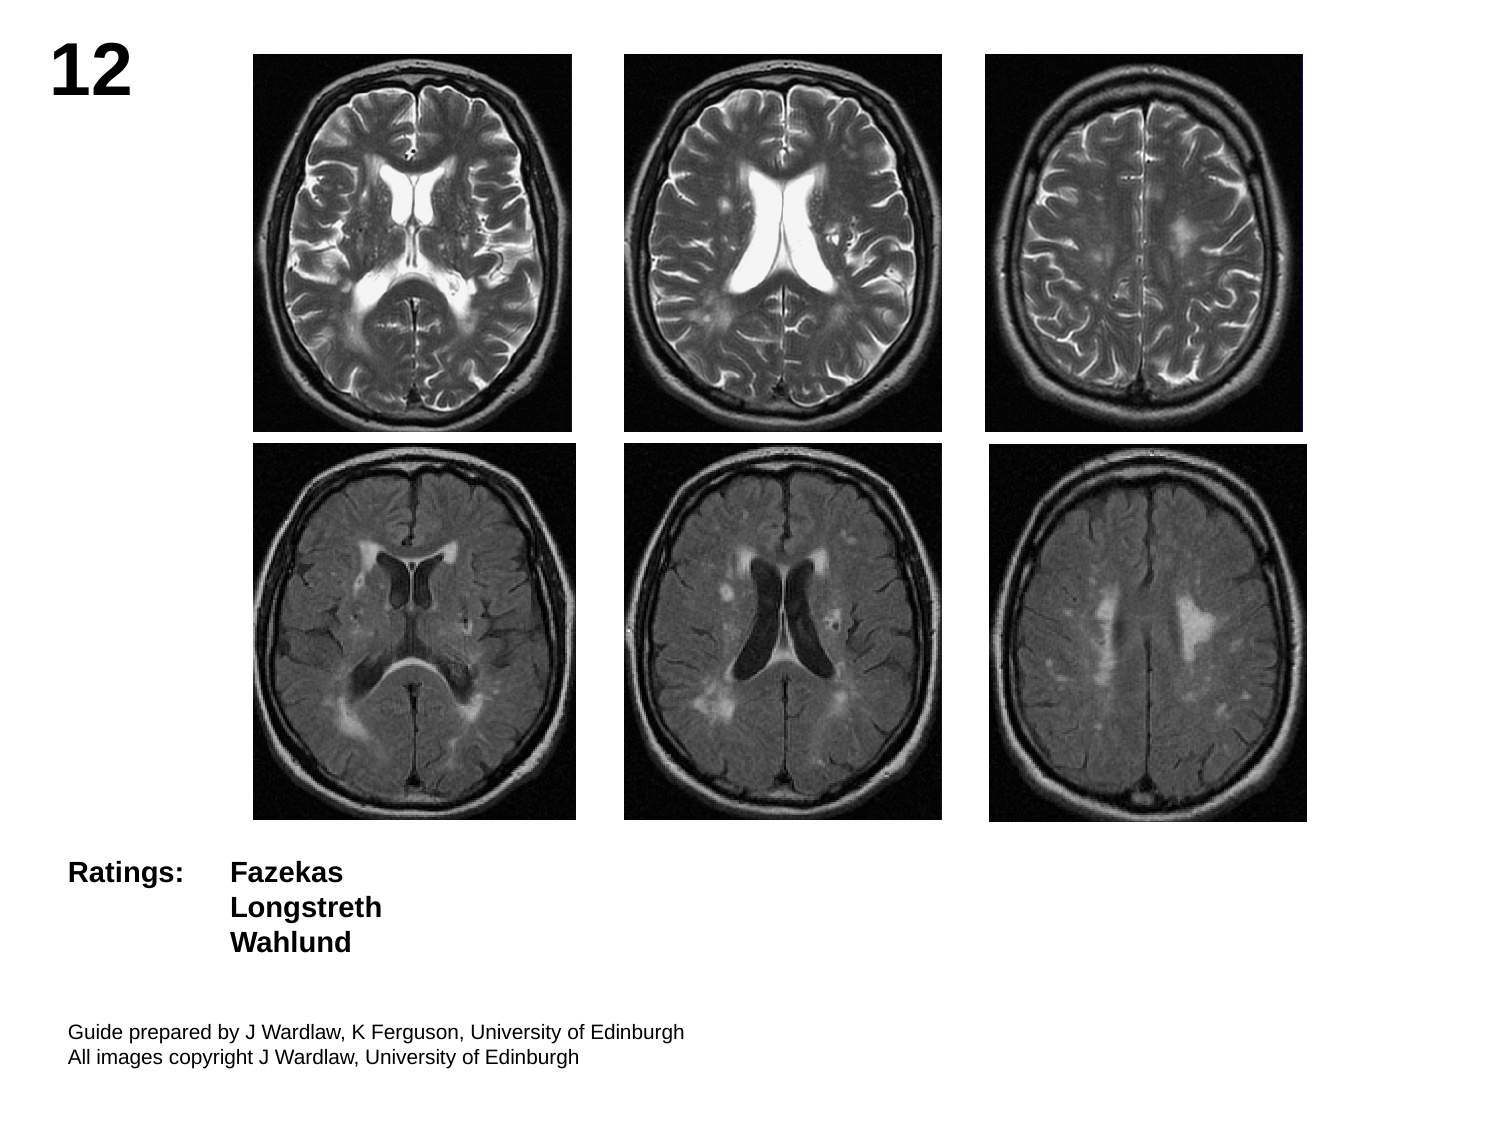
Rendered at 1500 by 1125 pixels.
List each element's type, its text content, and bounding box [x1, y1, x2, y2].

text_box Guide prepared by J Wardlaw, K Ferguson, University of Edinburgh All images copyright J Wardlaw, University of Edinburgh [53, 1011, 1365, 1077]
text_box Ratings: Fazekas Longstreth Wahlund [53, 846, 1258, 1001]
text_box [253, 54, 1307, 822]
text_box 12 [13, 18, 170, 111]
